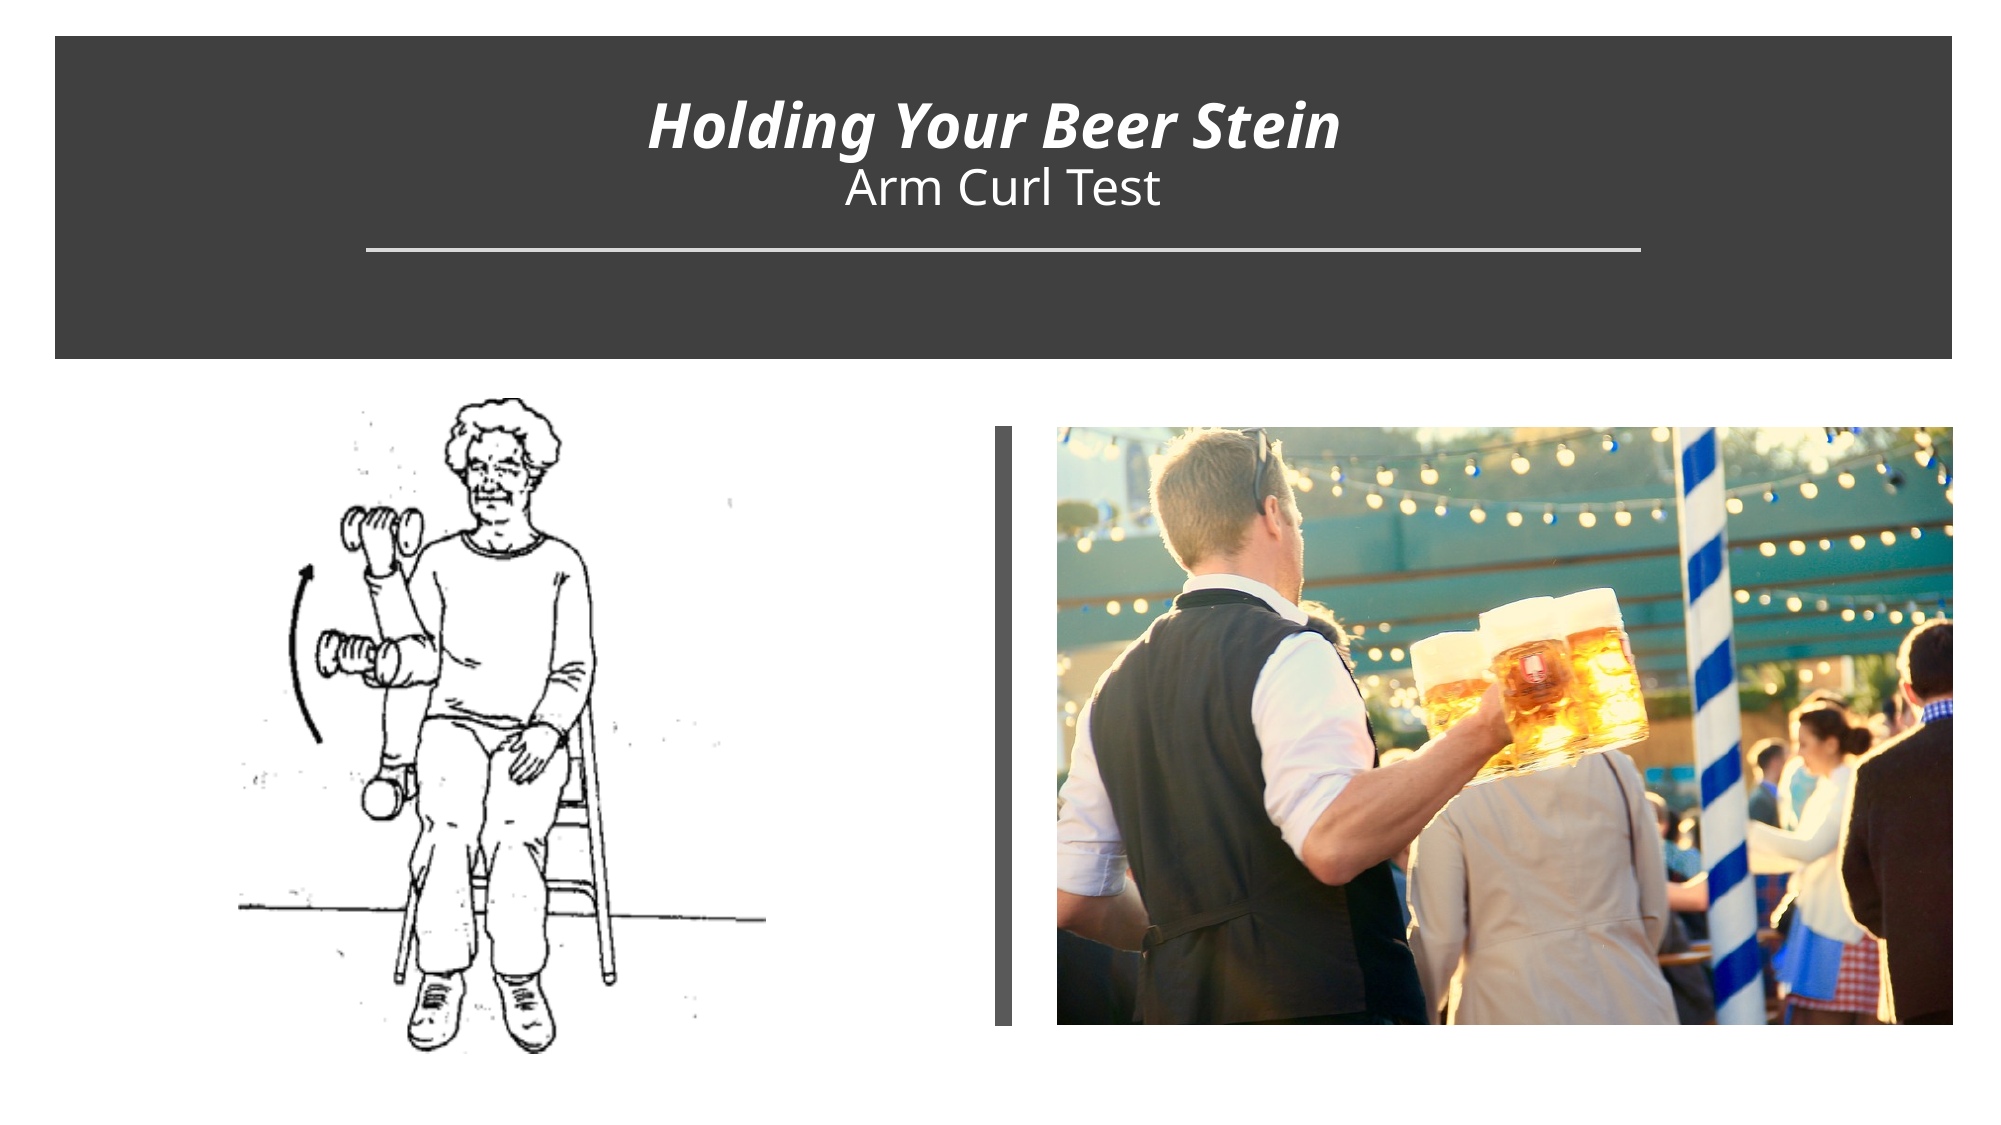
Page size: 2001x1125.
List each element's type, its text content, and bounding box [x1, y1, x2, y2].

text_box [64, 45, 1942, 350]
picture [1057, 427, 1953, 1025]
title Holding Your Beer Stein Arm Curl Test [89, 71, 1917, 224]
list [238, 398, 766, 1054]
